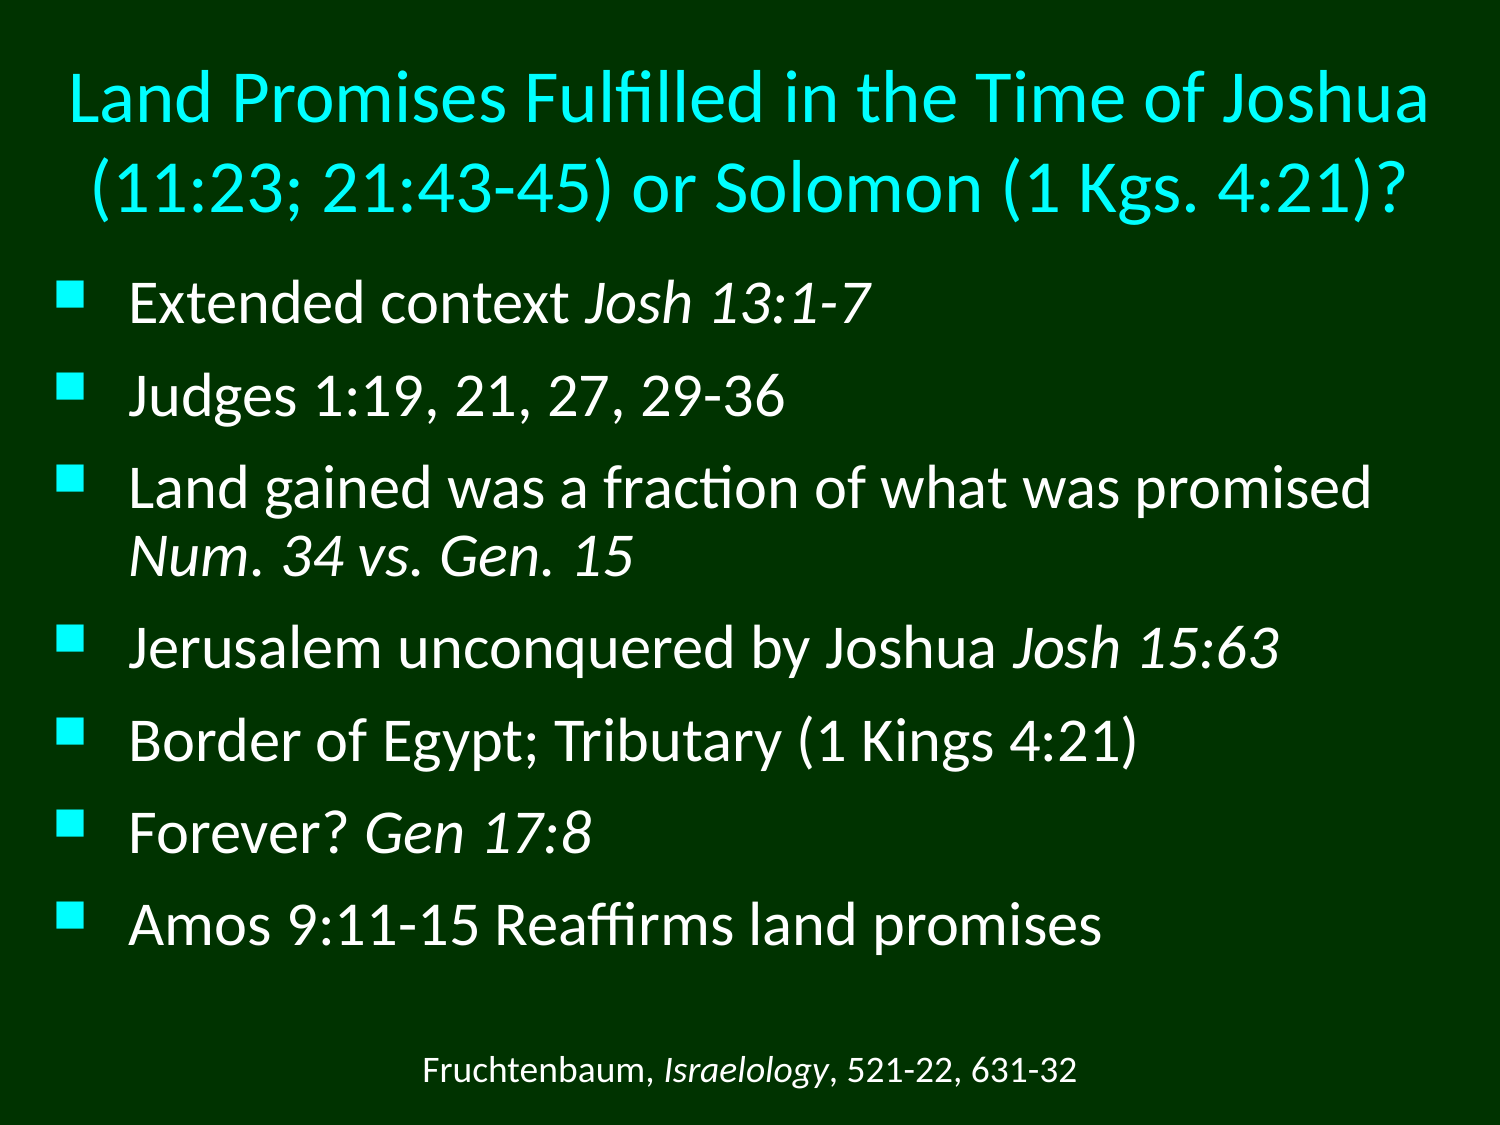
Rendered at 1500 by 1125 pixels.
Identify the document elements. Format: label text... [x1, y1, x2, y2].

title Land Promises Fulfilled in the Time of Joshua (11:23; 21:43-45) or Solomon (1 Kgs. 4:21)? [0, 37, 1500, 238]
list Extended context Josh 13:1-7 Judges 1:19, 21, 27, 29-36 Land gained was a fraction of what was promised Num. 34 vs. Gen. 15 Jerusalem unconquered by Joshua Josh 15:63 Border of Egypt; Tributary (1 Kings 4:21) Forever? Gen 17:8 Amos 9:11-15 Reaffirms land promises [37, 262, 1463, 976]
text_box Fruchtenbaum, Israelology, 521-22, 631-32 [125, 1037, 1375, 1098]
